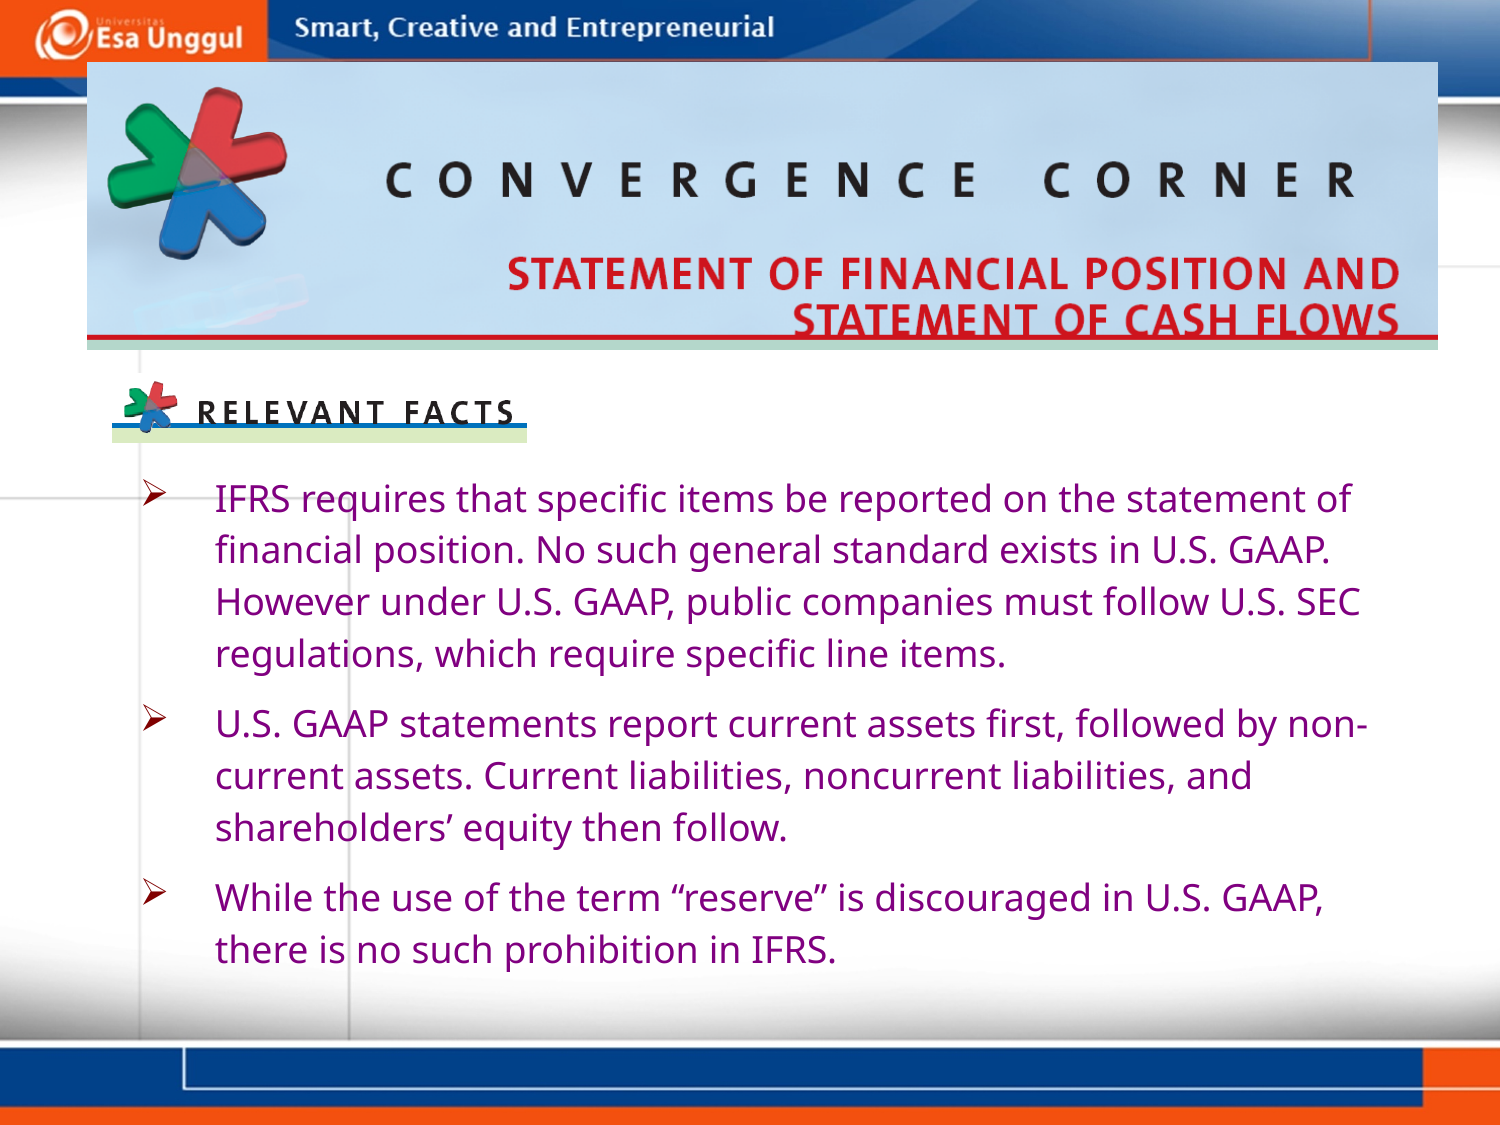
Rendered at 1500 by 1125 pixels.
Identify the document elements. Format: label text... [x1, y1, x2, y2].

text_box IFRS requires that specific items be reported on the statement of financial position. No such general standard exists in U.S. GAAP. However under U.S. GAAP, public companies must follow U.S. SEC regulations, which require specific line items. U.S. GAAP statements report current assets first, followed by non-current assets. Current liabilities, noncurrent liabilities, and shareholders’ equity then follow. While the use of the term “reserve” is discouraged in U.S. GAAP, there is no such prohibition in IFRS. [87, 460, 1425, 979]
picture [0, 0, 1500, 1125]
